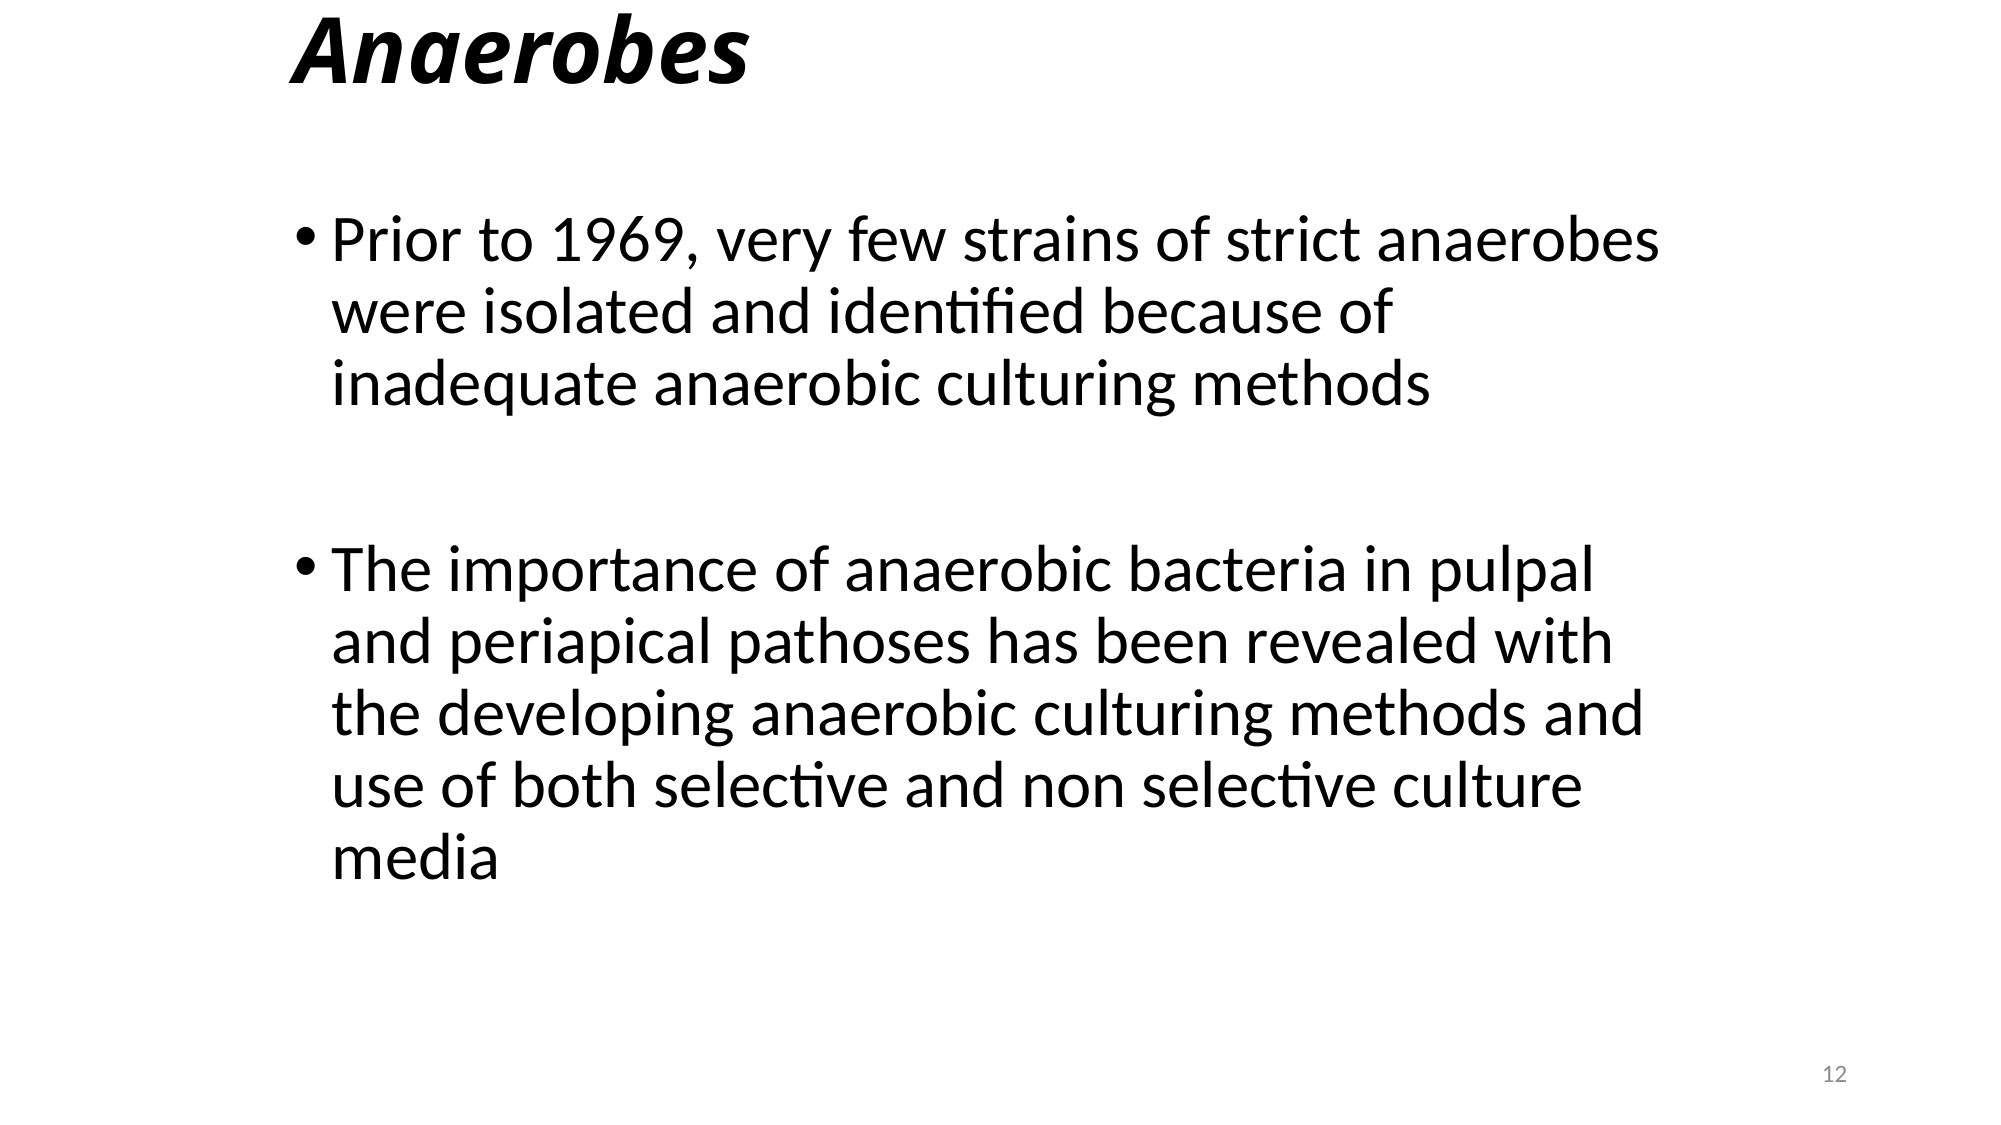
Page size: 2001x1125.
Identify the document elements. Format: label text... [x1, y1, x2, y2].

slide_number 12 [1412, 1042, 1863, 1103]
title Anaerobes [279, 0, 1721, 148]
list Prior to 1969, very few strains of strict anaerobes were isolated and identified because of inadequate anaerobic culturing methods The importance of anaerobic bacteria in pulpal and periapical pathoses has been revealed with the developing anaerobic culturing methods and use of both selective and non selective culture media [279, 196, 1721, 988]
